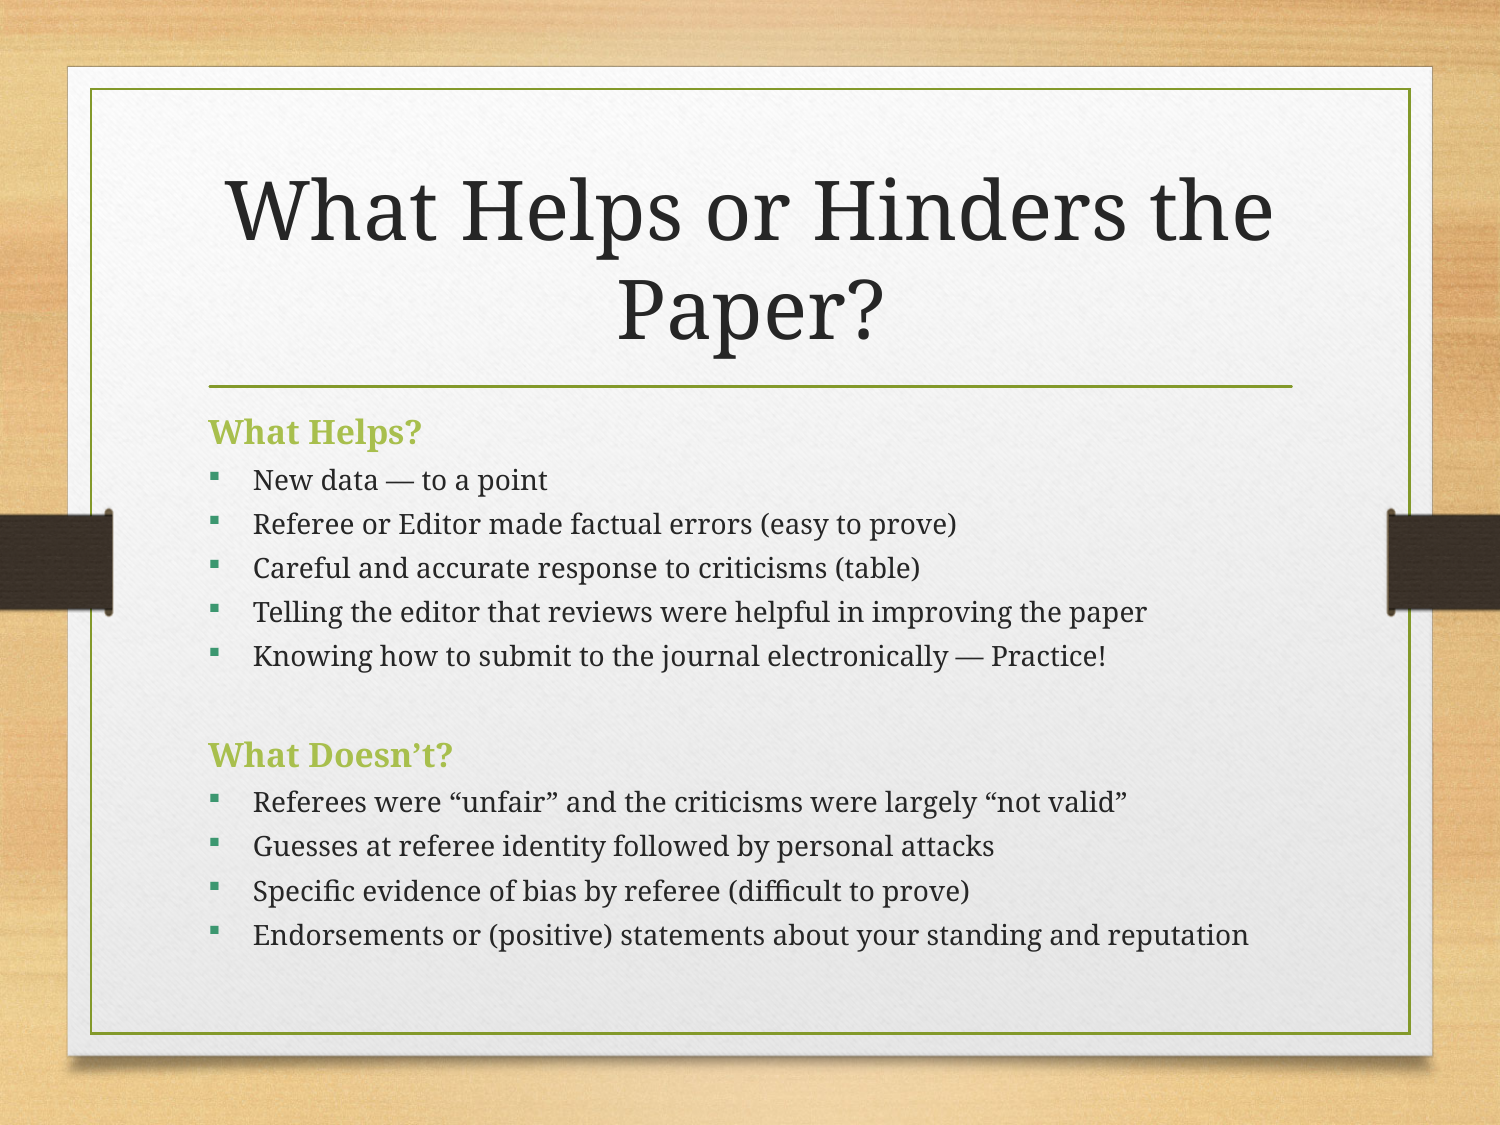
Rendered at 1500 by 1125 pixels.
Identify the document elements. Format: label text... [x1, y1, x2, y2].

title What Helps or Hinders the Paper? [193, 150, 1309, 365]
list What Helps? New data — to a point Referee or Editor made factual errors (easy to prove) Careful and accurate response to criticisms (table) Telling the editor that reviews were helpful in improving the paper Knowing how to submit to the journal electronically — Practice! What Doesn’t? Referees were “unfair” and the criticisms were largely “not valid” Guesses at referee identity followed by personal attacks Specific evidence of bias by referee (difficult to prove) Endorsements or (positive) statements about your standing and reputation [193, 408, 1309, 974]
picture [0, 0, 1500, 1125]
